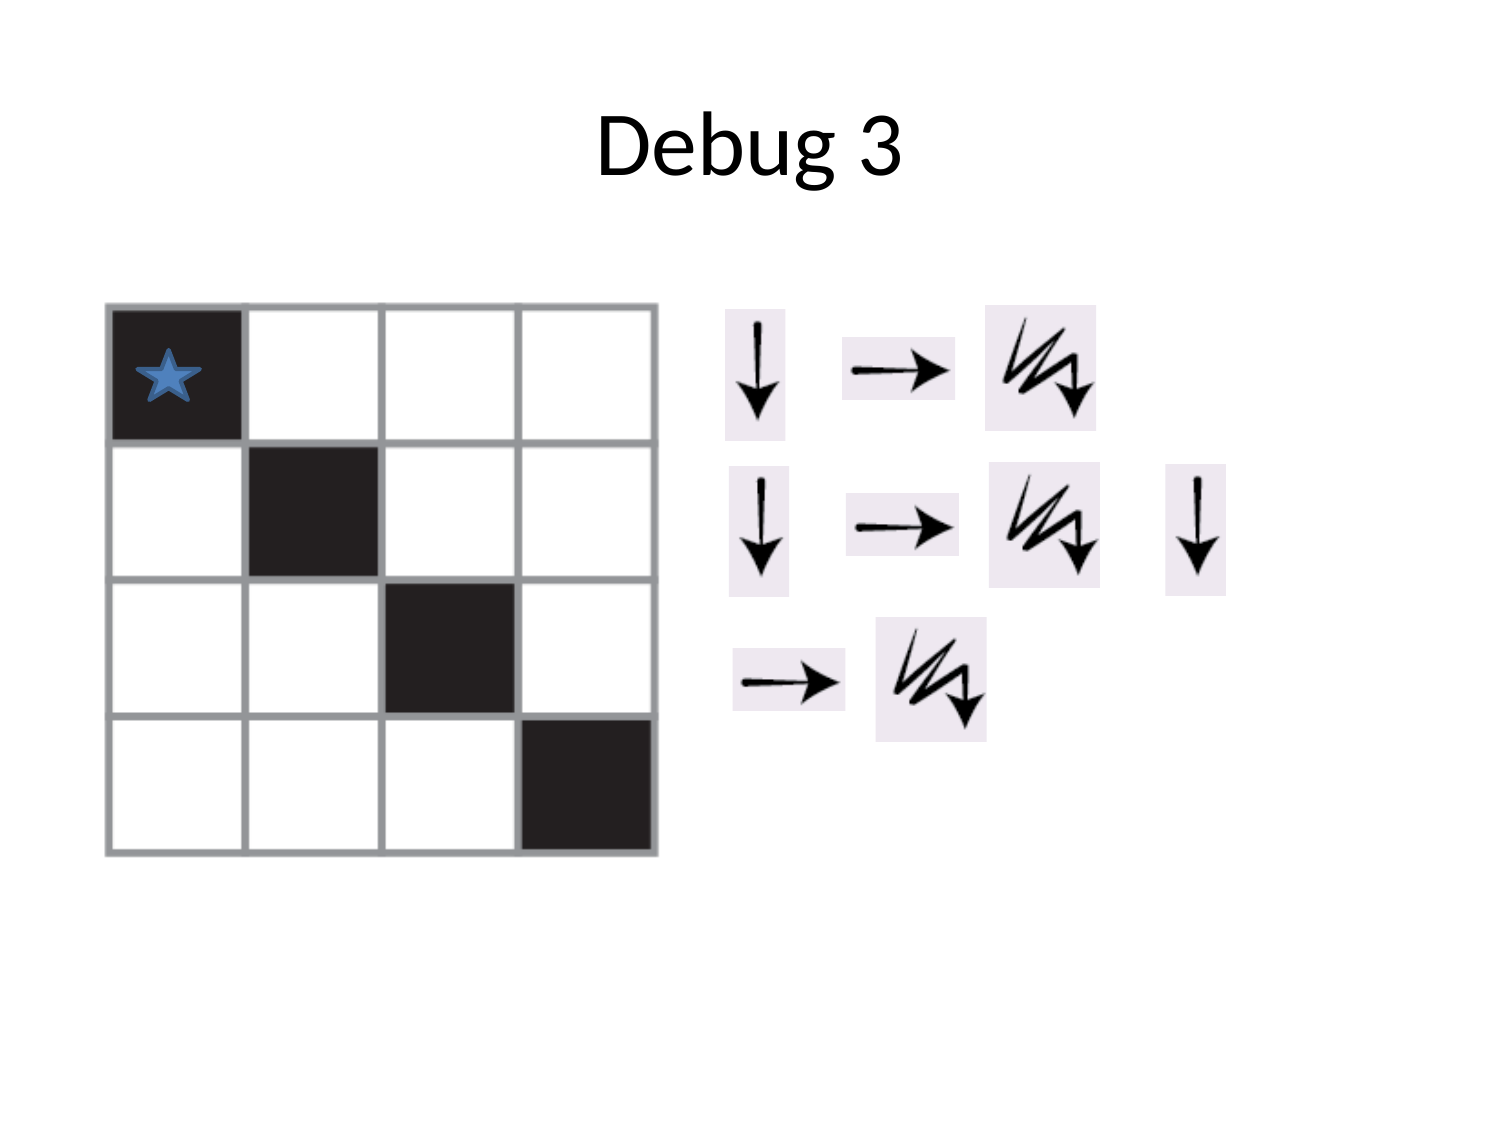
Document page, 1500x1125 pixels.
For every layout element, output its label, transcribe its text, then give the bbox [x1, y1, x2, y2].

title Debug 3 [75, 45, 1425, 233]
picture [875, 616, 987, 742]
picture [728, 466, 790, 598]
picture [841, 336, 956, 400]
picture [984, 305, 1097, 431]
picture [724, 309, 786, 441]
picture [1165, 464, 1227, 596]
picture [732, 647, 846, 711]
picture [988, 462, 1101, 588]
picture [74, 281, 688, 889]
picture [845, 493, 960, 557]
